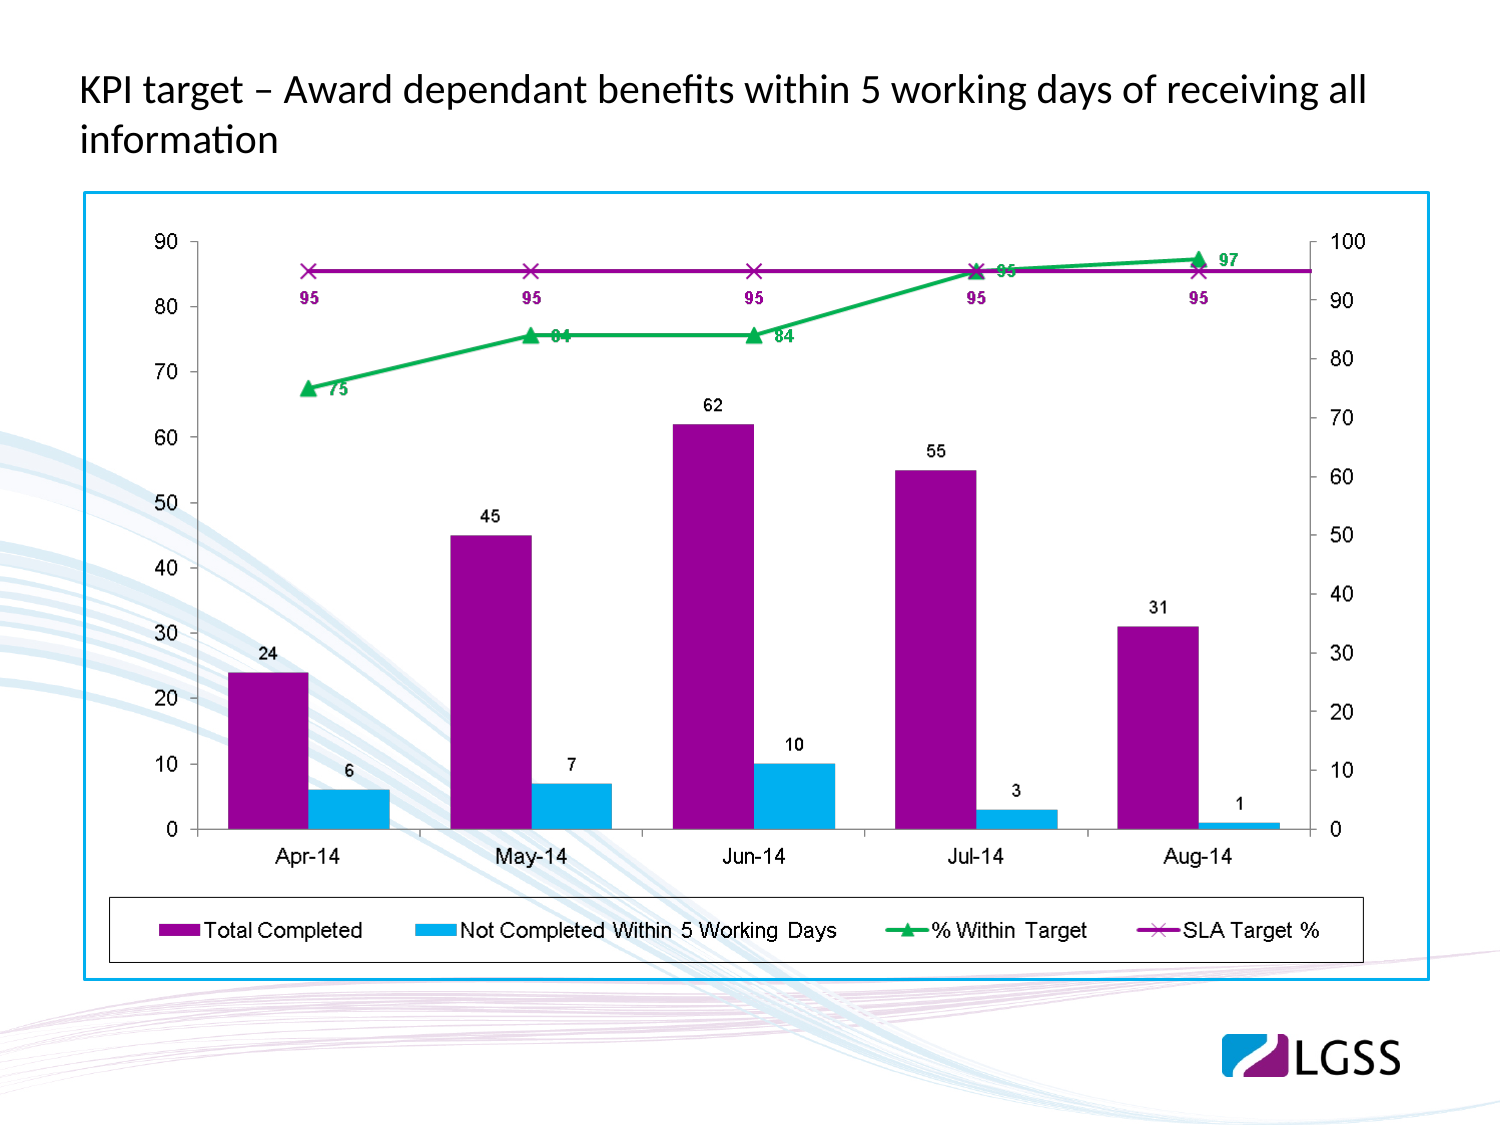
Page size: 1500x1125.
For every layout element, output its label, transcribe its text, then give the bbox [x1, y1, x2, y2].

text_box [76, 184, 1436, 988]
text_box KPI target – Award dependant benefits within 5 working days of receiving all information [64, 54, 1471, 170]
picture [0, 431, 1500, 1125]
